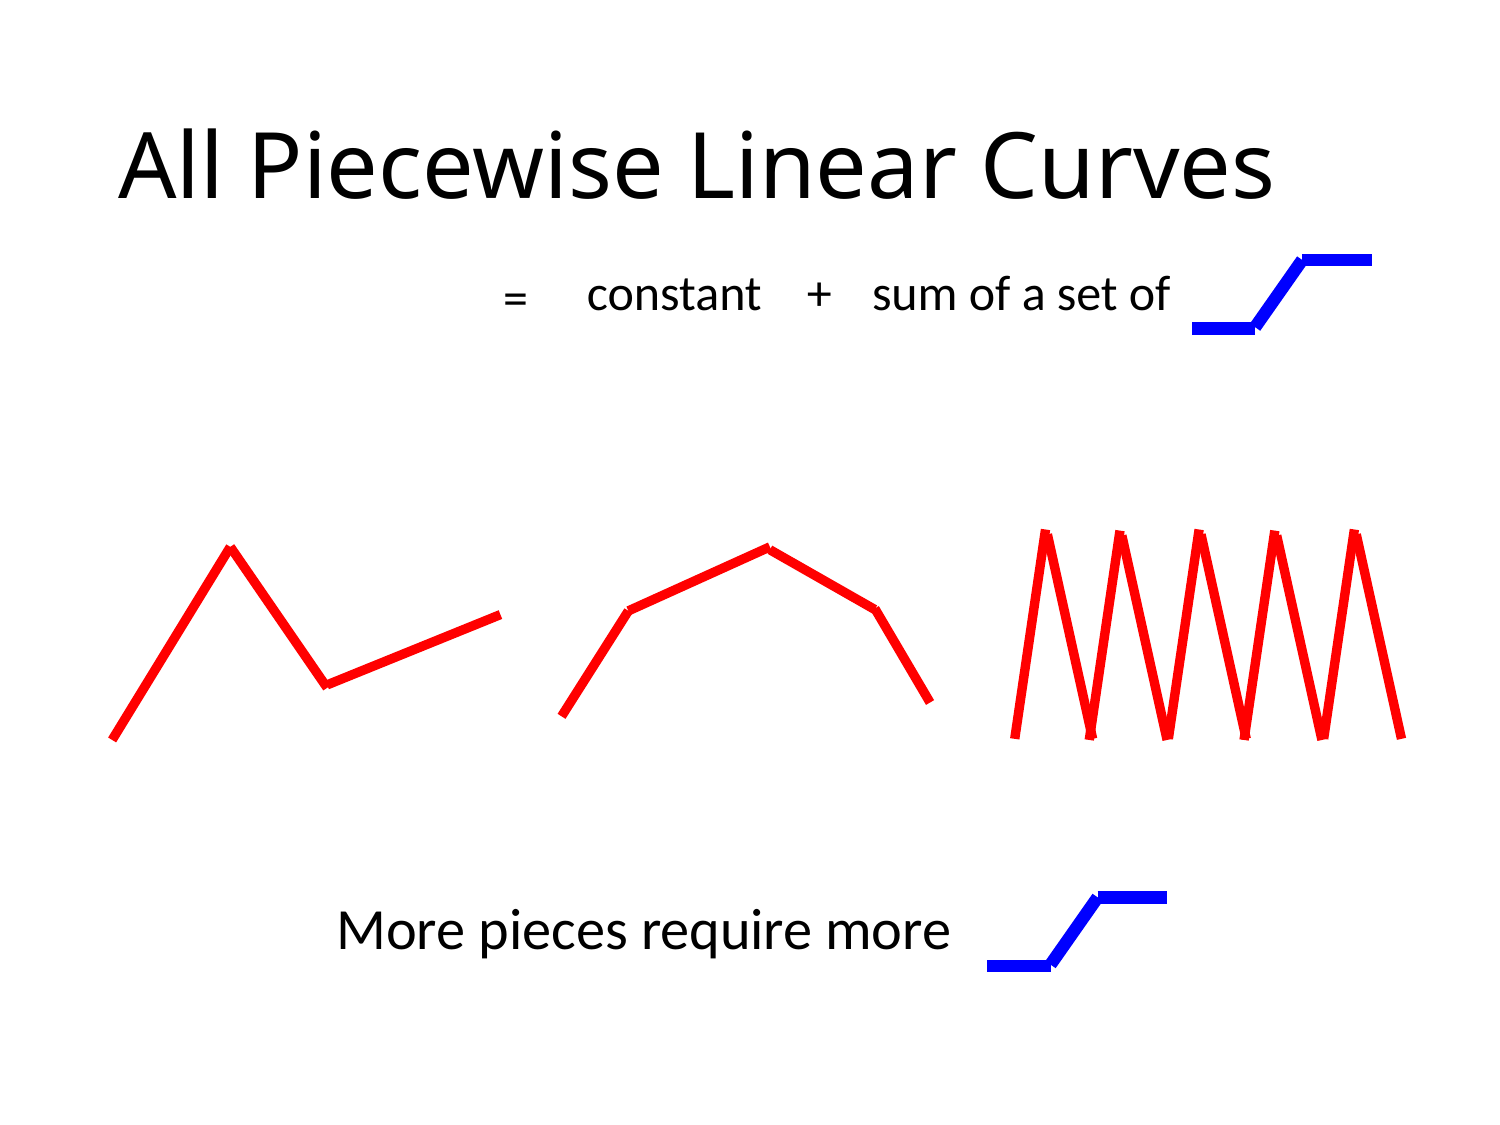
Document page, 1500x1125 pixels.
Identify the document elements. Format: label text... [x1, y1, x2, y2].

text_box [317, 883, 1168, 970]
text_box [561, 546, 931, 717]
title All Piecewise Linear Curves [103, 59, 1397, 278]
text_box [488, 253, 1372, 334]
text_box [1014, 529, 1402, 740]
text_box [112, 546, 501, 740]
